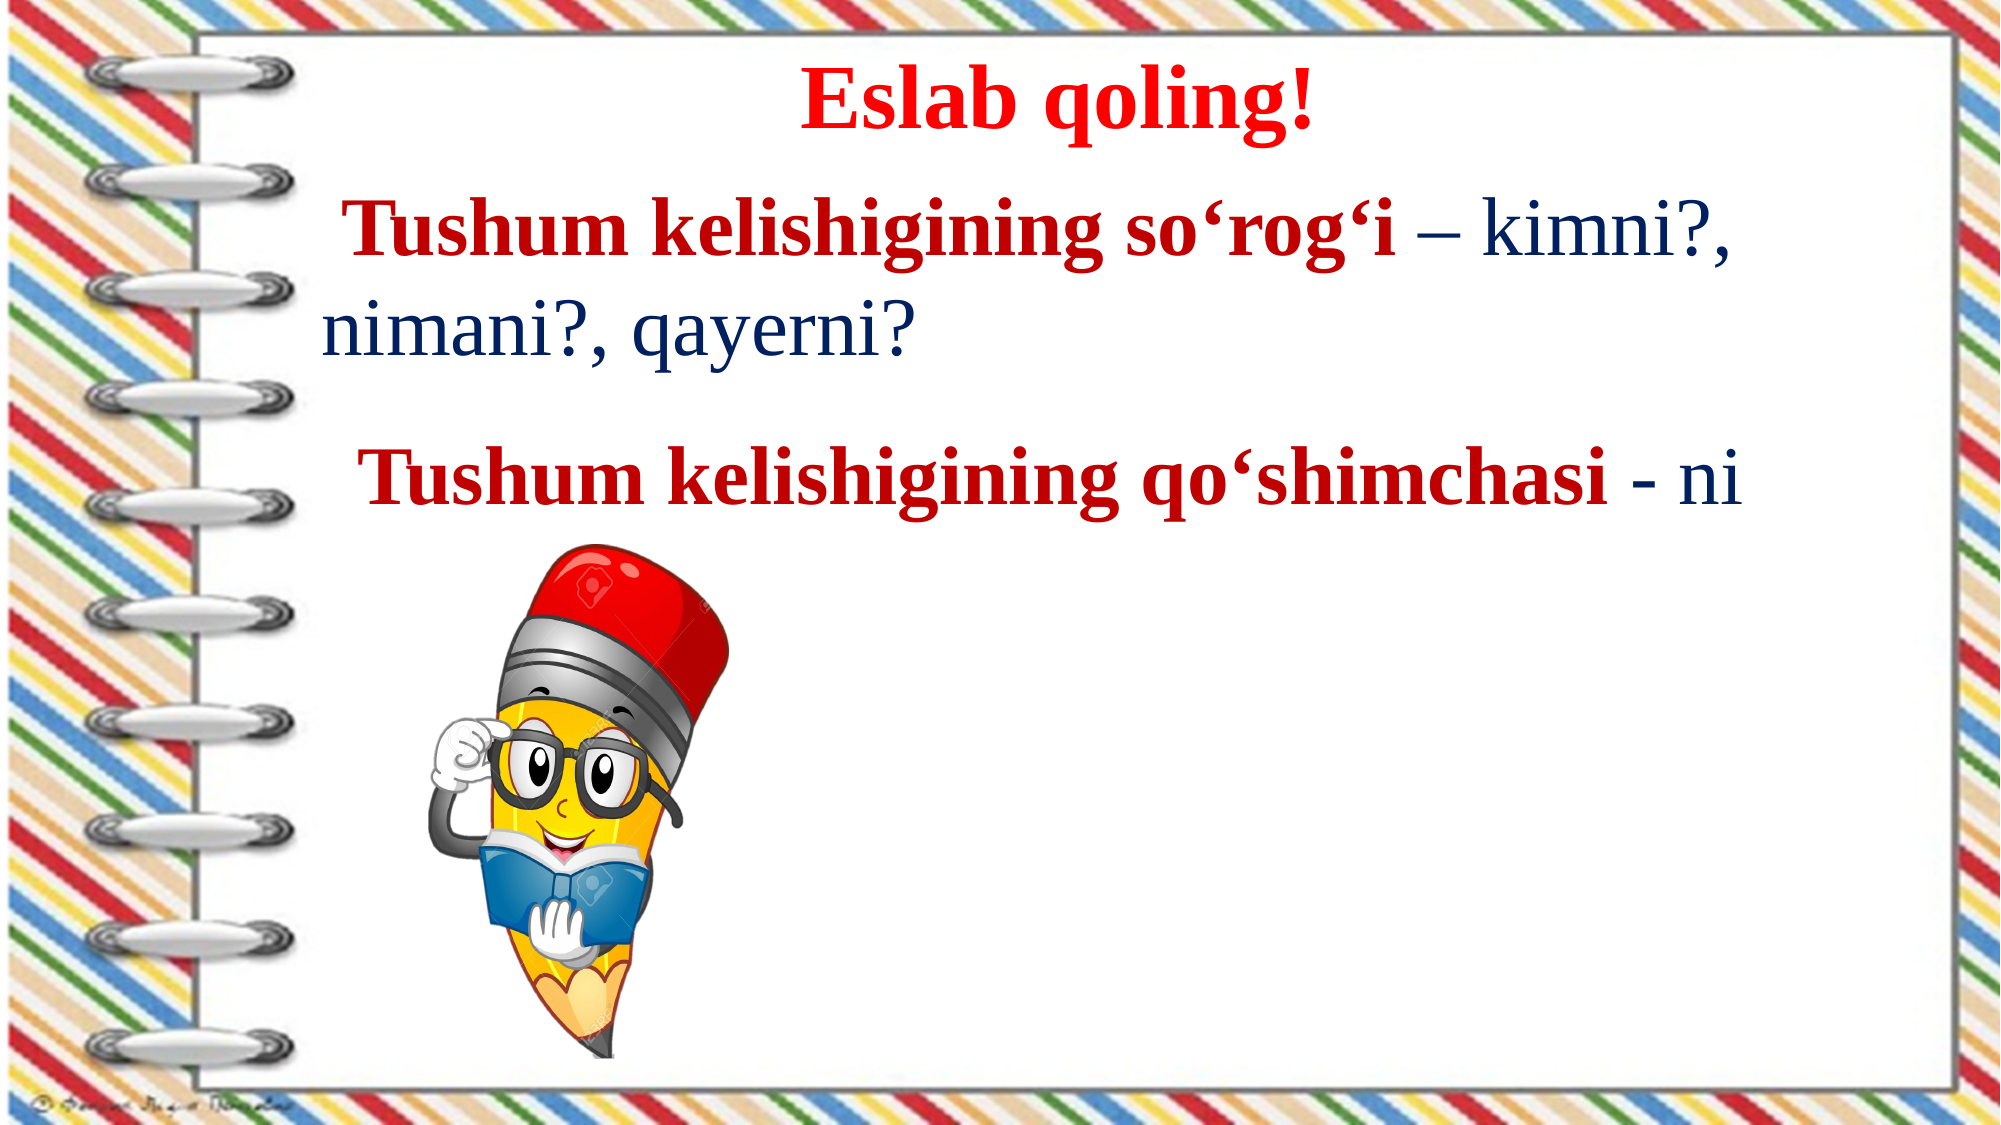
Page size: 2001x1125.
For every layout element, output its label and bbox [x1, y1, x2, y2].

picture [428, 544, 730, 1071]
list [0, 0, 2000, 1125]
